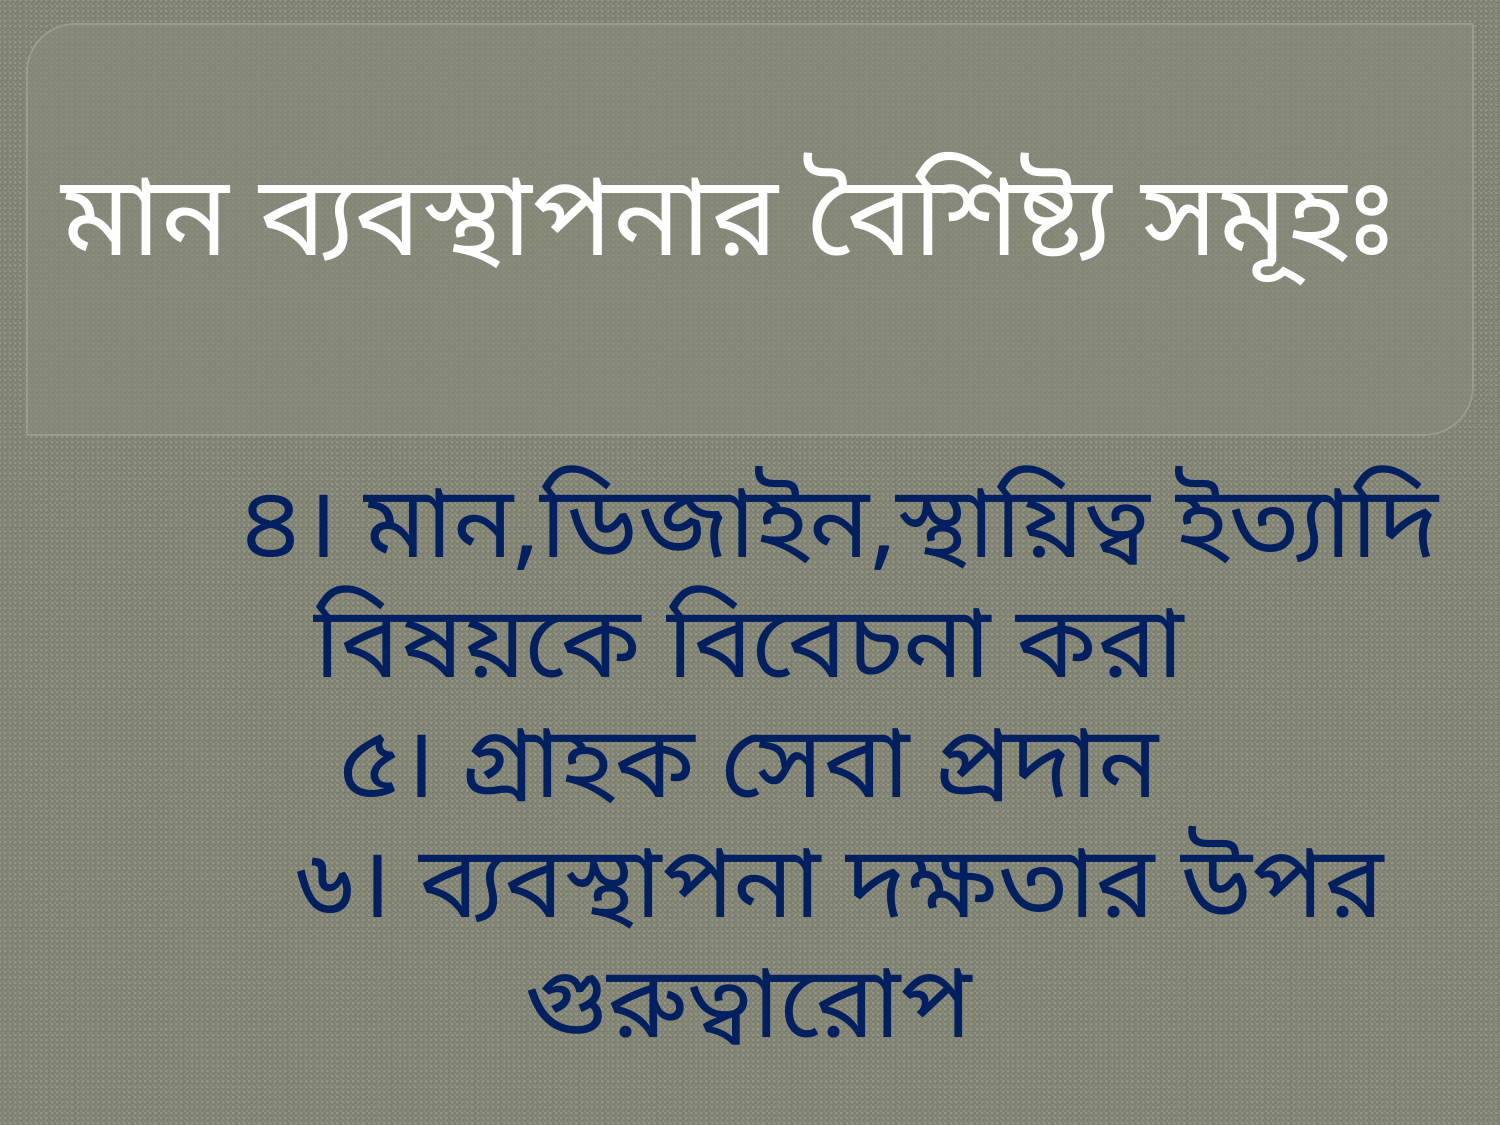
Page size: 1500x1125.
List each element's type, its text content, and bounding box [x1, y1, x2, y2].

text_box মান ব্যবস্থাপনার বৈশিষ্ট্য সমূহঃ [47, 135, 1412, 286]
title ৪। মান,ডিজাইন,স্থায়িত্ব ইত্যাদি বিষয়কে বিবেচনা করা ৫। গ্রাহক সেবা প্রদান ৬। ব্যবস্থাপনা দক্ষতার উপর গুরুত্বারোপ [27, 638, 1500, 1125]
